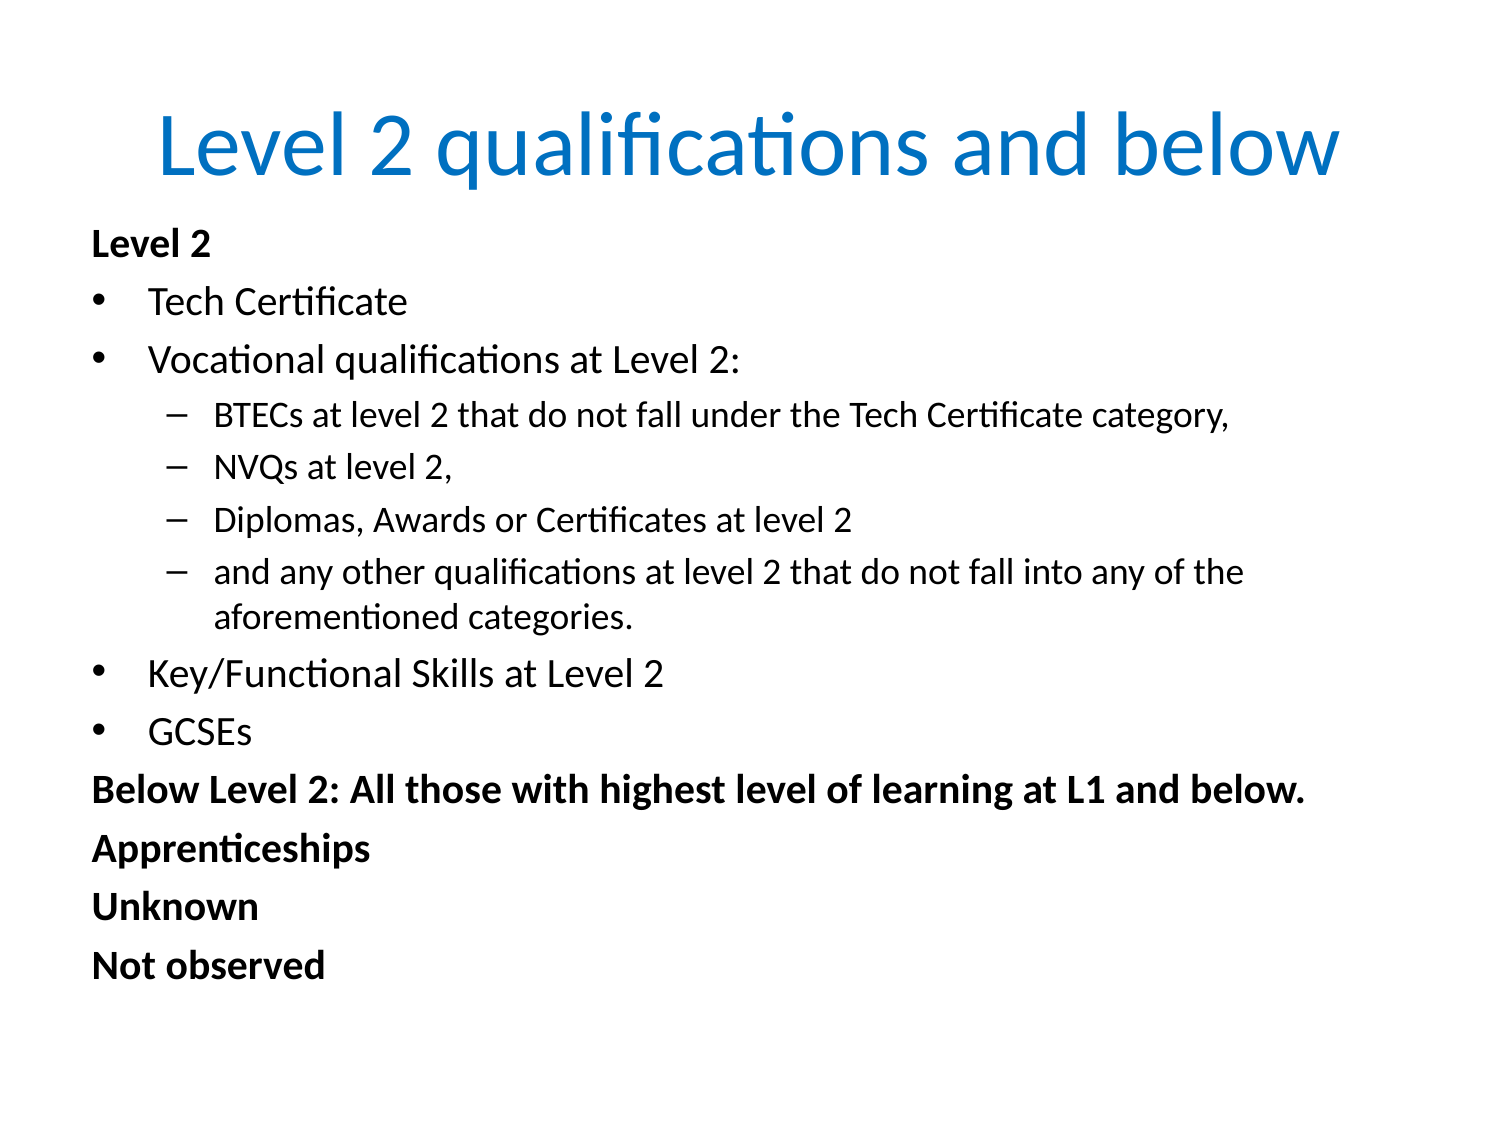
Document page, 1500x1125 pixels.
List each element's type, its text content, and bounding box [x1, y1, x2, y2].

list Level 2 Tech Certificate Vocational qualifications at Level 2: BTECs at level 2 that do not fall under the Tech Certificate category, NVQs at level 2, Diplomas, Awards or Certificates at level 2 and any other qualifications at level 2 that do not fall into any of the aforementioned categories. Key/Functional Skills at Level 2 GCSEs Below Level 2: All those with highest level of learning at L1 and below. Apprenticeships Unknown Not observed [76, 208, 1427, 951]
title Level 2 qualifications and below [75, 45, 1425, 233]
